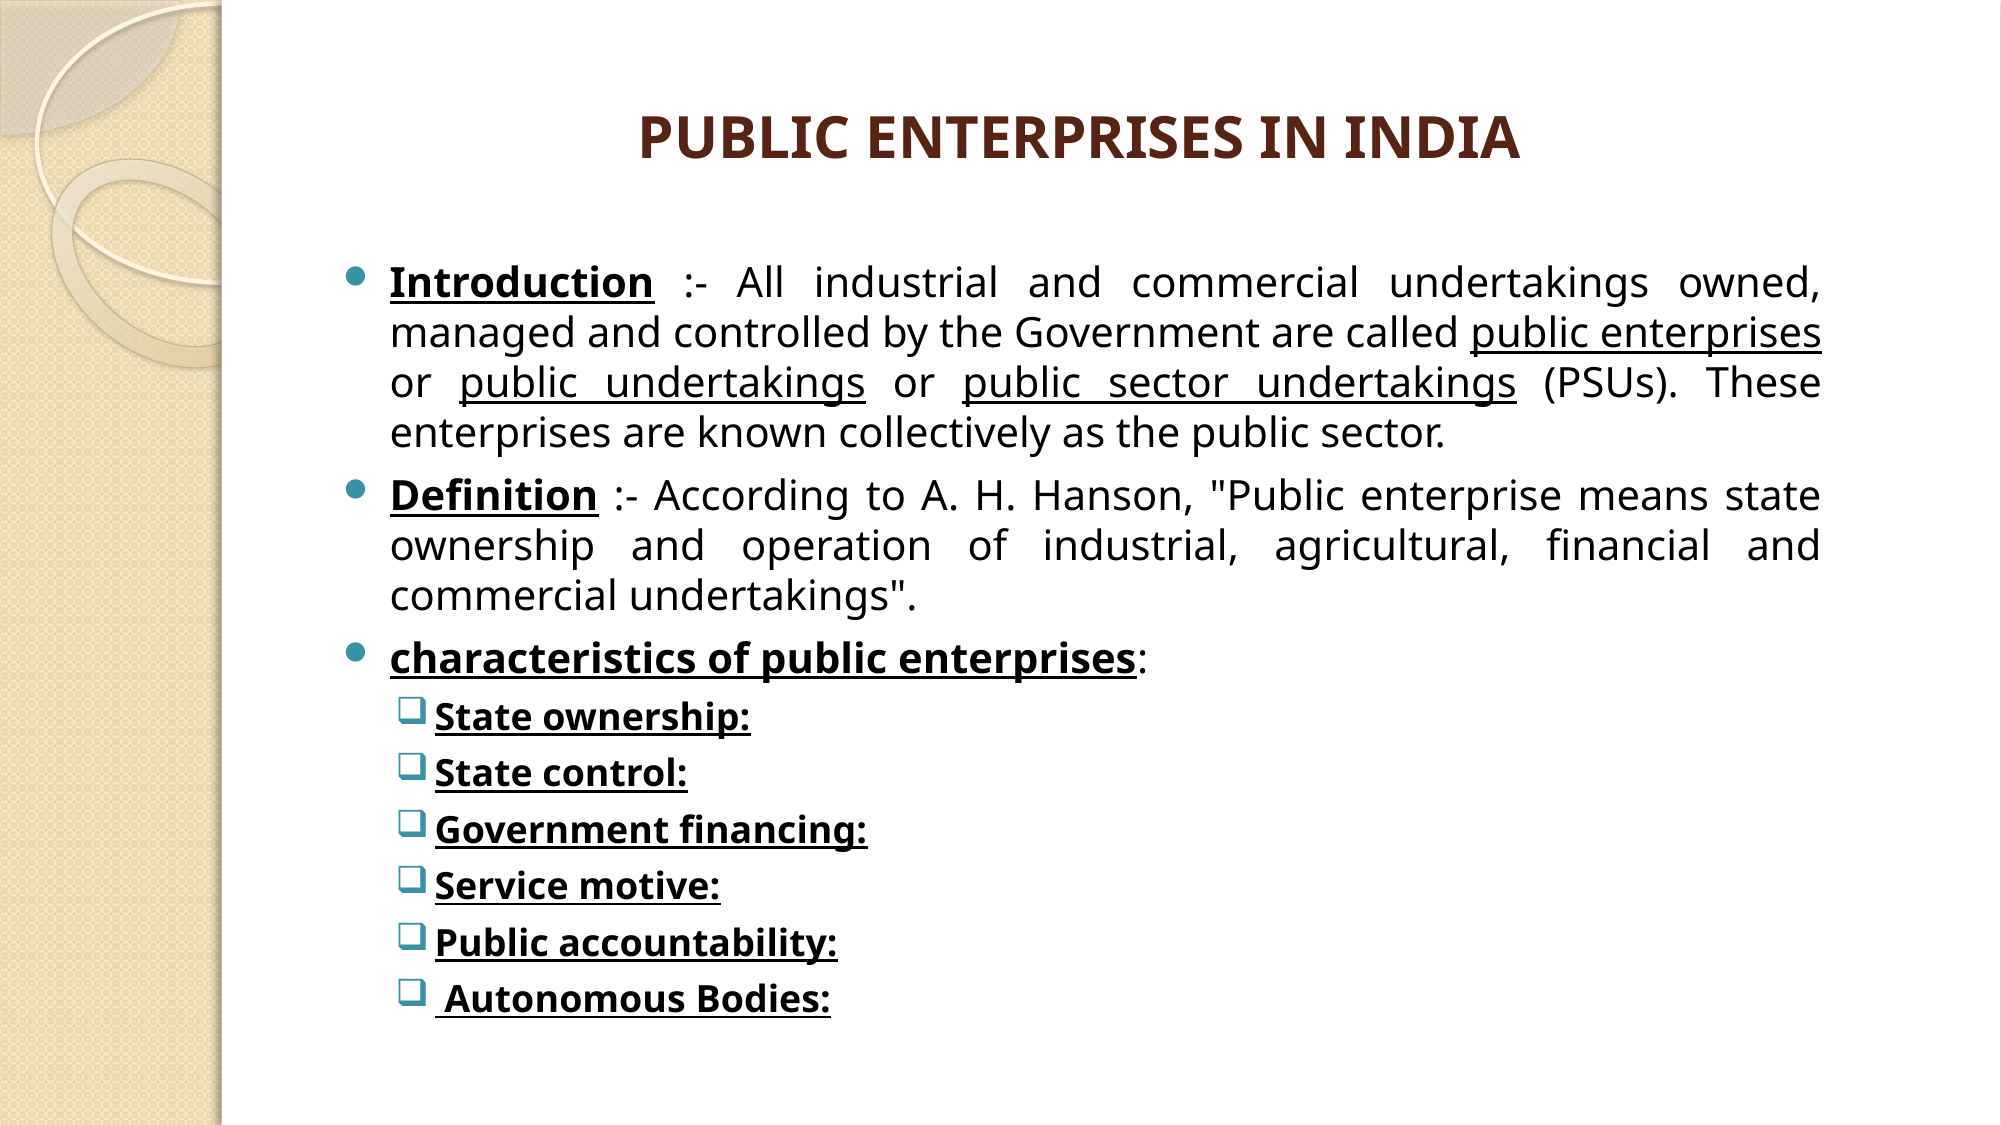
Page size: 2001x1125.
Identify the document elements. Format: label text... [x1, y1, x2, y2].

title PUBLIC ENTERPRISES IN INDIA [374, 65, 1785, 205]
list Introduction :- All industrial and commercial undertakings owned, managed and controlled by the Govern­ment are called public enterprises or public undertakings or public sector undertakings (PSUs). These enterprises are known collectively as the public sector. Definition :- According to A. H. Hanson, "Public enterprise means state ownership and operation of industrial, agricultural, financial and commercial undertakings". characteristics of public enterprises: State ownership: State control: Government financing: Service motive: Public accountability: Autonomous Bodies: [314, 248, 1837, 1060]
